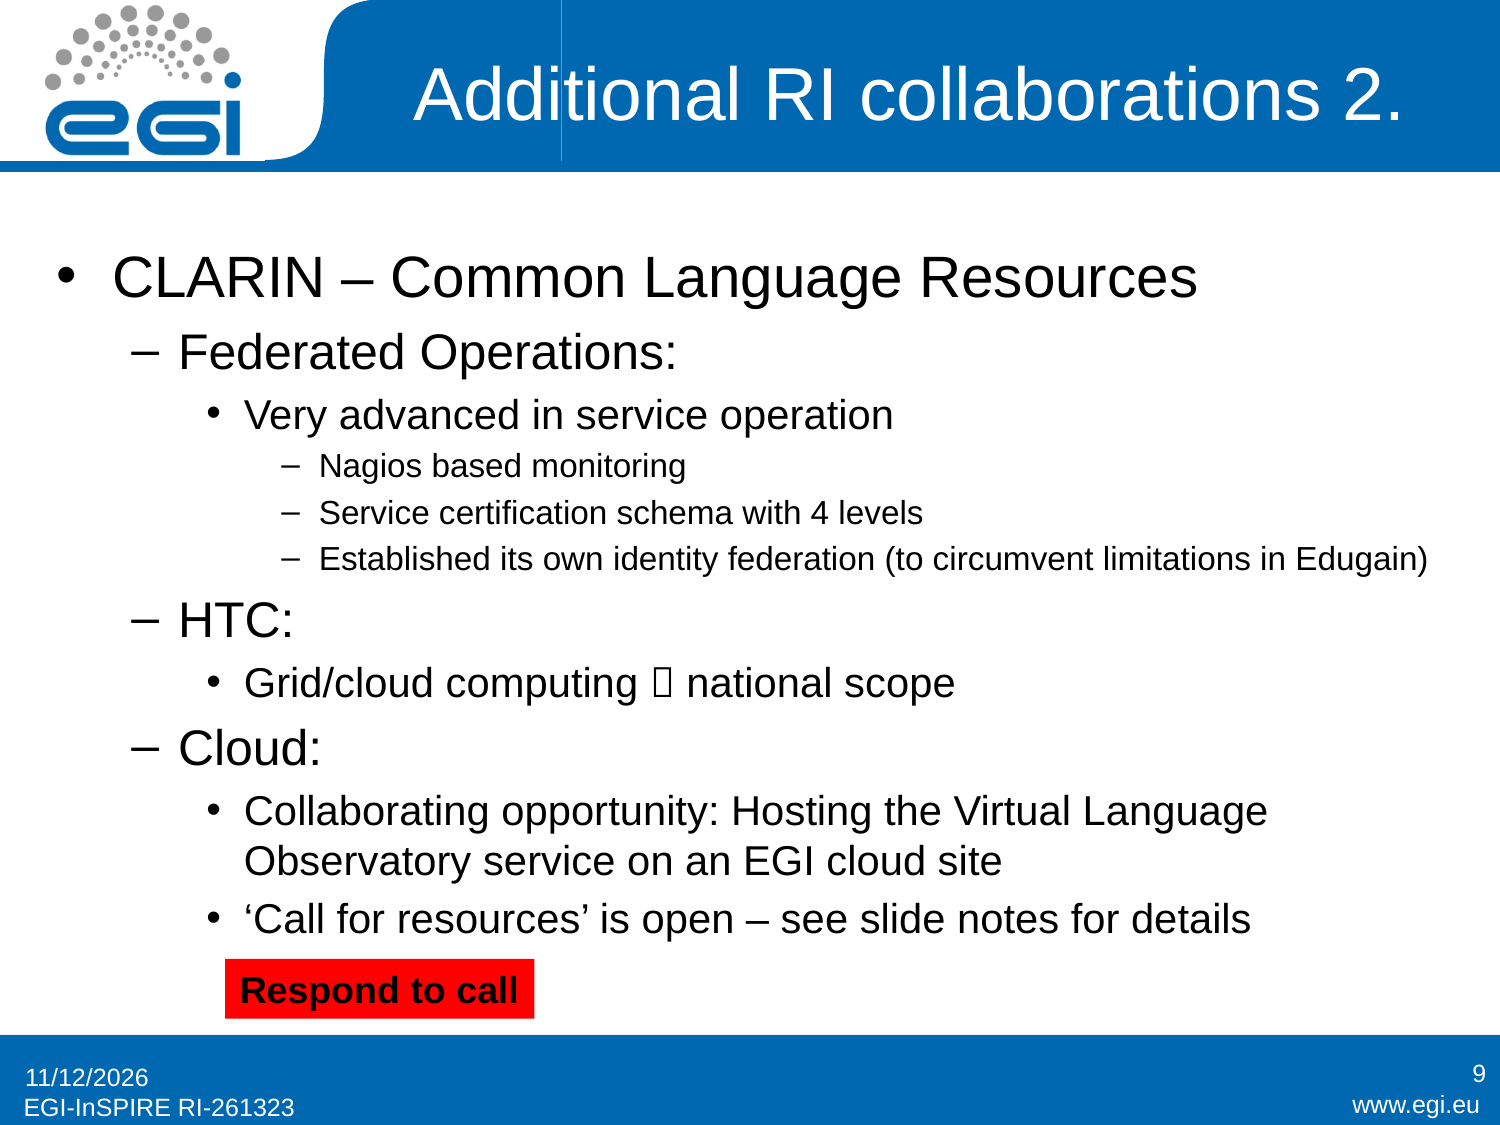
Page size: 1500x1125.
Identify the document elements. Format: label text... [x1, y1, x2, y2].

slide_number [10, 1046, 361, 1106]
picture [0, 0, 265, 161]
list CLARIN – Common Language Resources Federated Operations: Very advanced in service operation Nagios based monitoring Service certification schema with 4 levels Established its own identity federation (to circumvent limitations in Edugain) HTC: Grid/cloud computing  national scope Cloud: Collaborating opportunity: Hosting the Virtual Language Observatory service on an EGI cloud site ‘Call for resources’ is open – see slide notes for details [41, 231, 1465, 975]
slide_number 9 [1151, 1042, 1500, 1103]
title Additional RI collaborations 2. [348, 19, 1471, 161]
text_box Respond to call [225, 958, 535, 1019]
